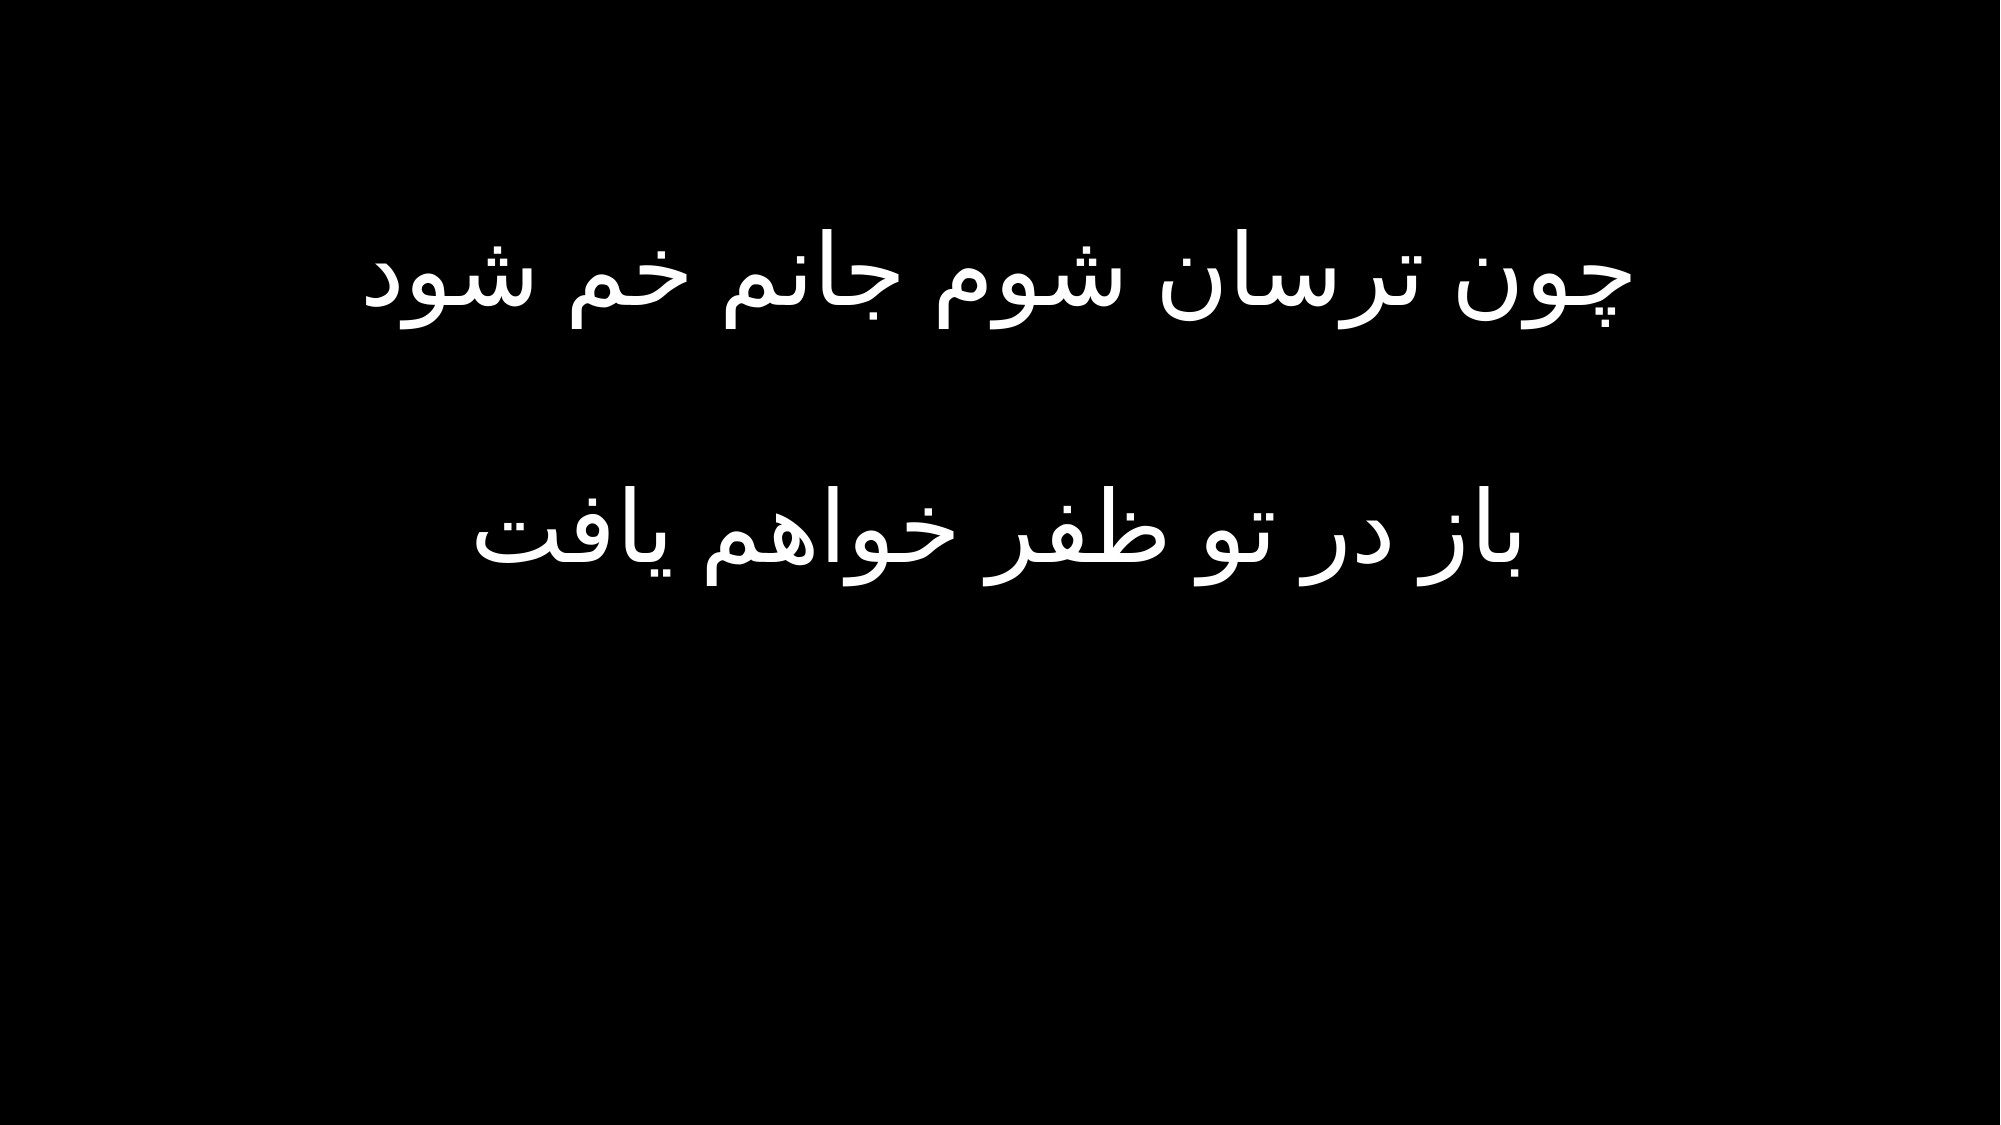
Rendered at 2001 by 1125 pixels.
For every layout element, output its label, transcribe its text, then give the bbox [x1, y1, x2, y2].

text_box چون ترسان شوم جانم خم شود باز در تو ظفر خواهم یافت [0, 1, 2000, 1125]
